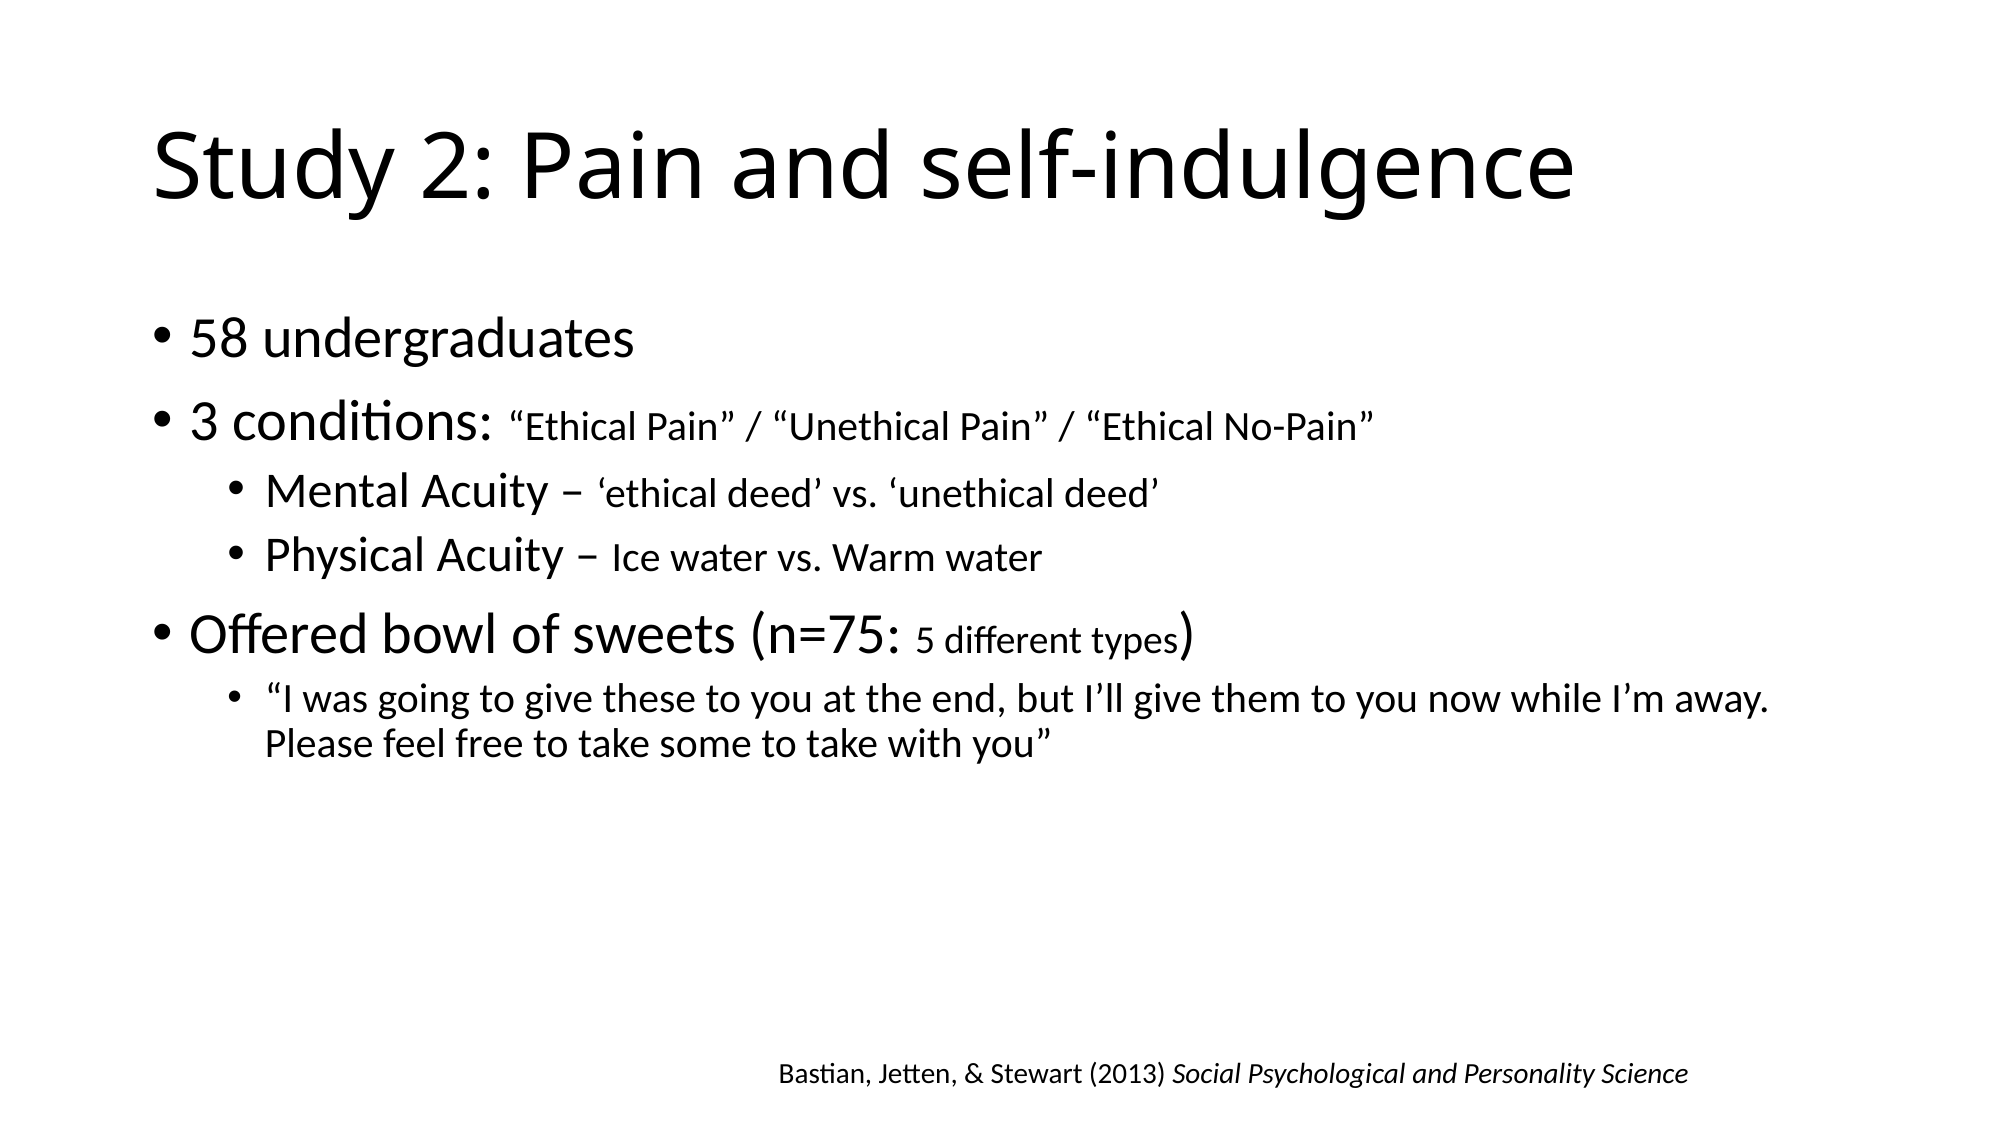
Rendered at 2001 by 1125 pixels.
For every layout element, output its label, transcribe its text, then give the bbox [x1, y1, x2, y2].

title Study 2: Pain and self-indulgence [137, 59, 1863, 278]
text_box Bastian, Jetten, & Stewart (2013) Social Psychological and Personality Science [763, 1046, 1721, 1097]
list 58 undergraduates 3 conditions: “Ethical Pain” / “Unethical Pain” / “Ethical No-Pain” Mental Acuity – ‘ethical deed’ vs. ‘unethical deed’ Physical Acuity – Ice water vs. Warm water Offered bowl of sweets (n=75: 5 different types) “I was going to give these to you at the end, but I’ll give them to you now while I’m away. Please feel free to take some to take with you” [137, 299, 1863, 1014]
